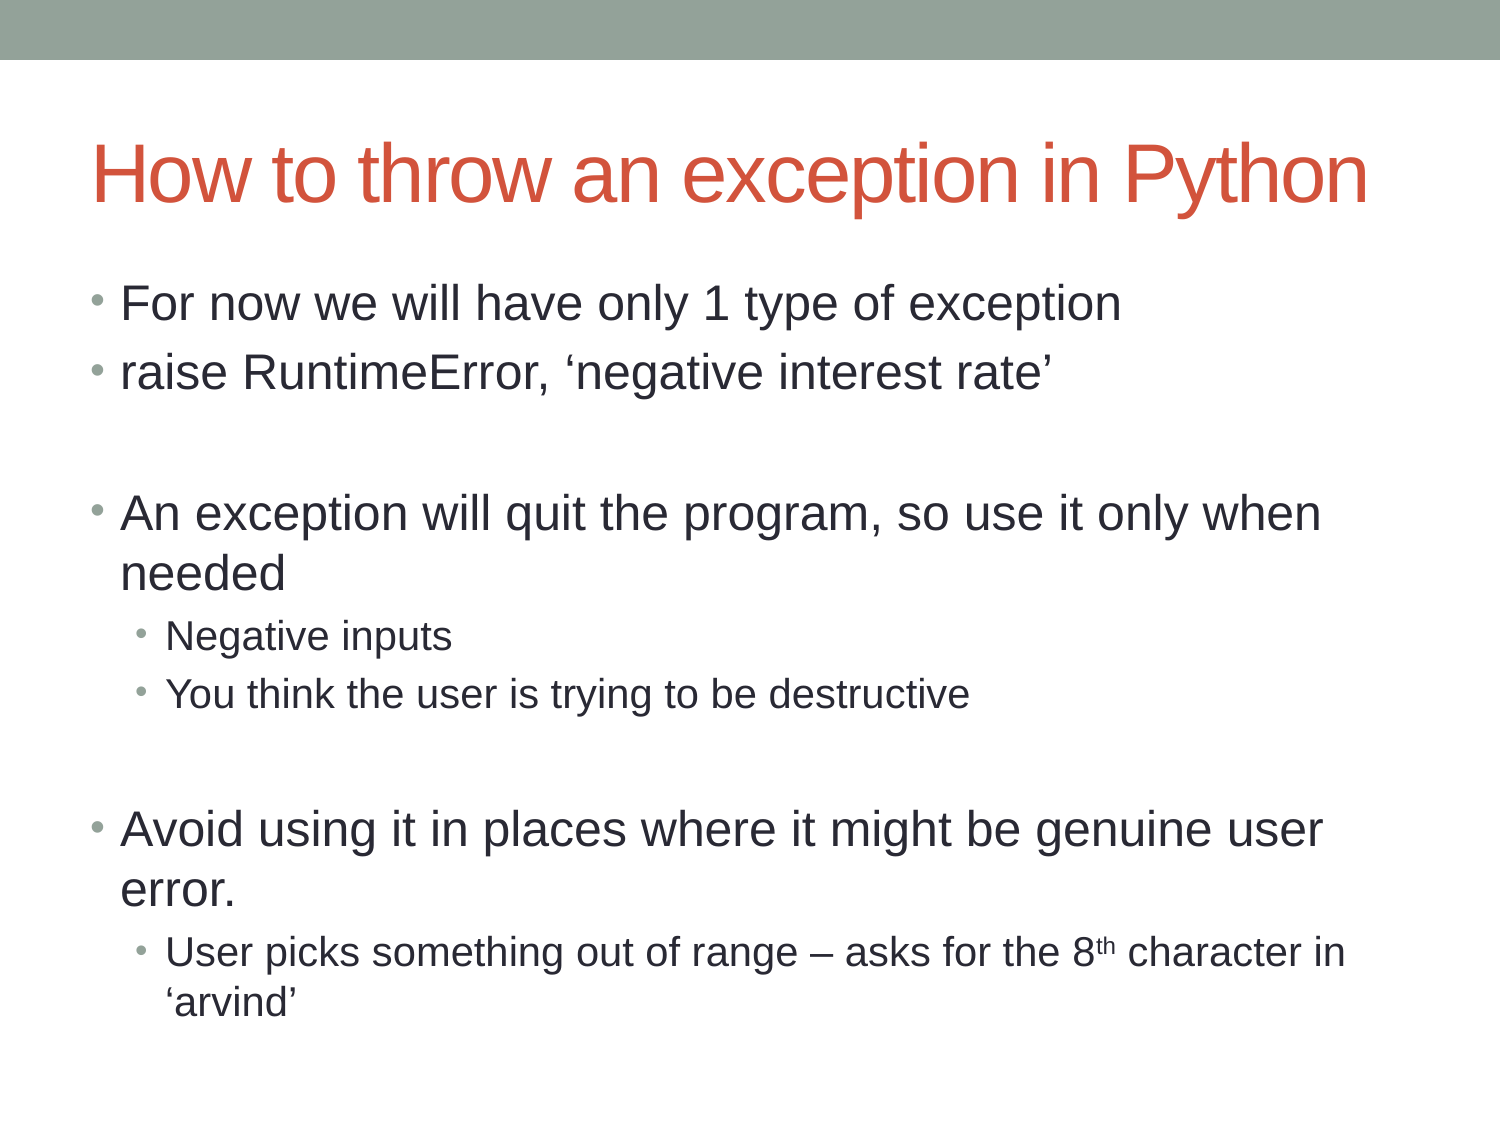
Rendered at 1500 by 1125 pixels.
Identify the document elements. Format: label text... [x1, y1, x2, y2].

title How to throw an exception in Python [75, 87, 1425, 250]
list For now we will have only 1 type of exception raise RuntimeError, ‘negative interest rate’ An exception will quit the program, so use it only when needed Negative inputs You think the user is trying to be destructive Avoid using it in places where it might be genuine user error. User picks something out of range – asks for the 8th character in ‘arvind’ [75, 262, 1425, 1063]
